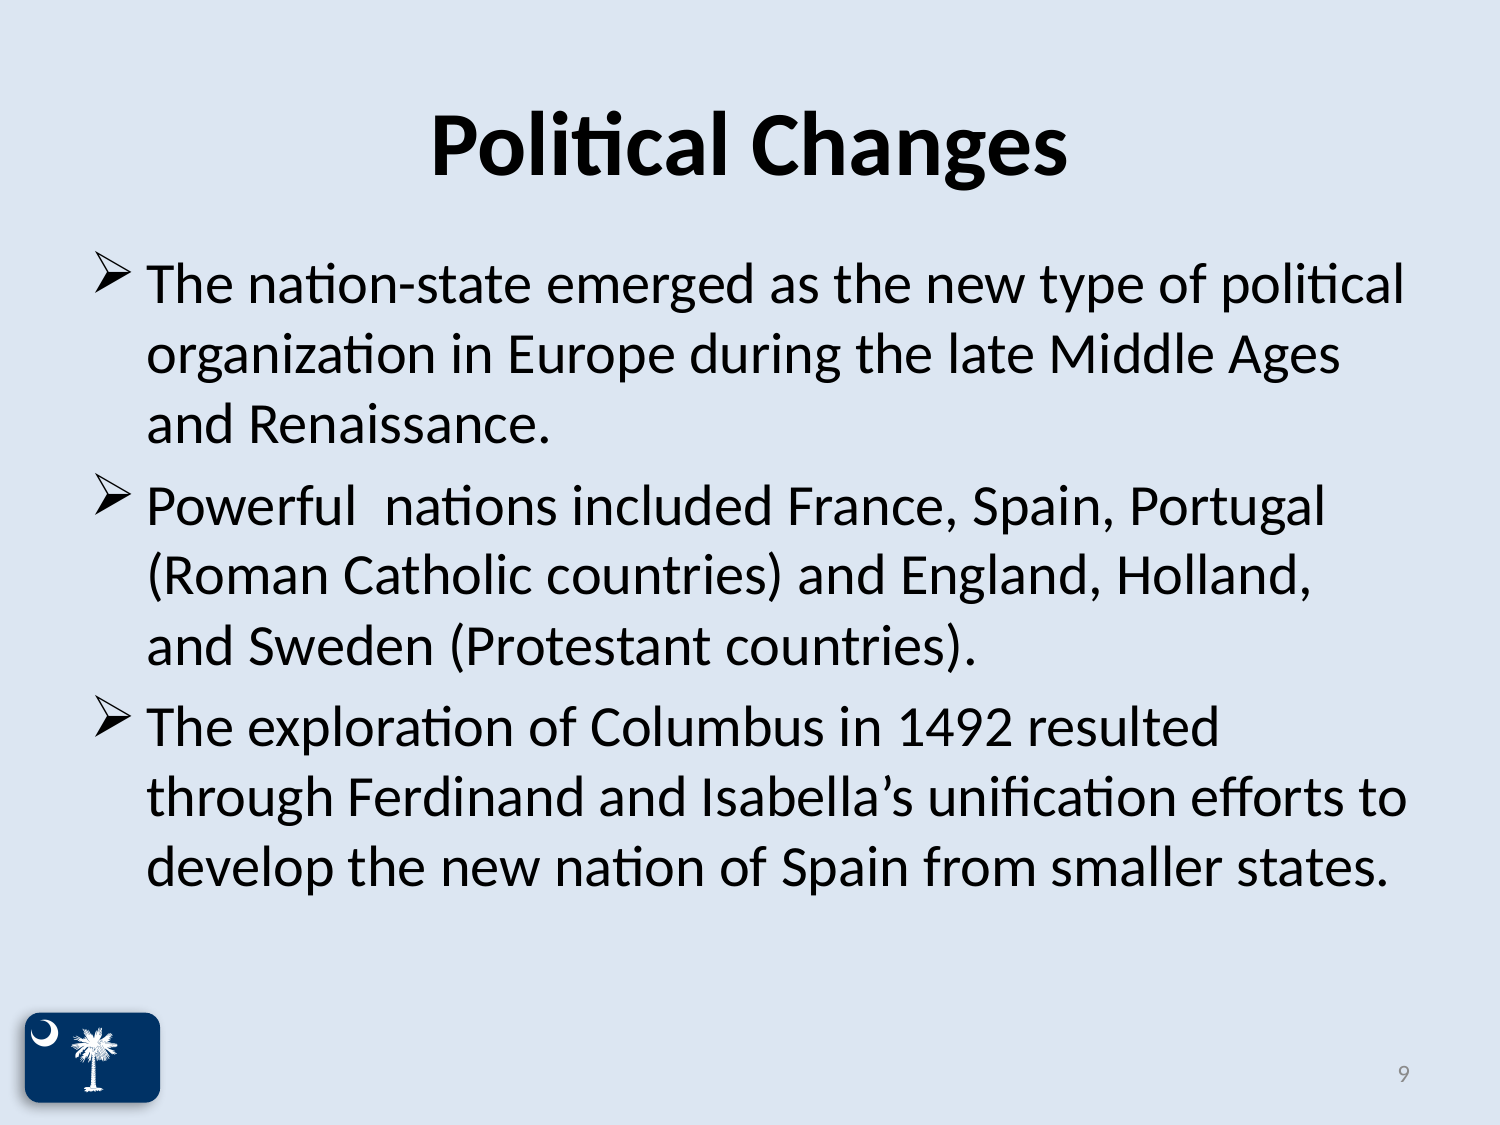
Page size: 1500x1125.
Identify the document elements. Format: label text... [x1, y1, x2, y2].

slide_number 9 [1074, 1042, 1425, 1103]
list The nation-state emerged as the new type of political organization in Europe during the late Middle Ages and Renaissance. Powerful nations included France, Spain, Portugal (Roman Catholic countries) and England, Holland, and Sweden (Protestant countries). The exploration of Columbus in 1492 resulted through Ferdinand and Isabella’s unification efforts to develop the new nation of Spain from smaller states. [74, 237, 1426, 981]
title Political Changes [74, 44, 1426, 233]
picture [24, 1012, 161, 1103]
